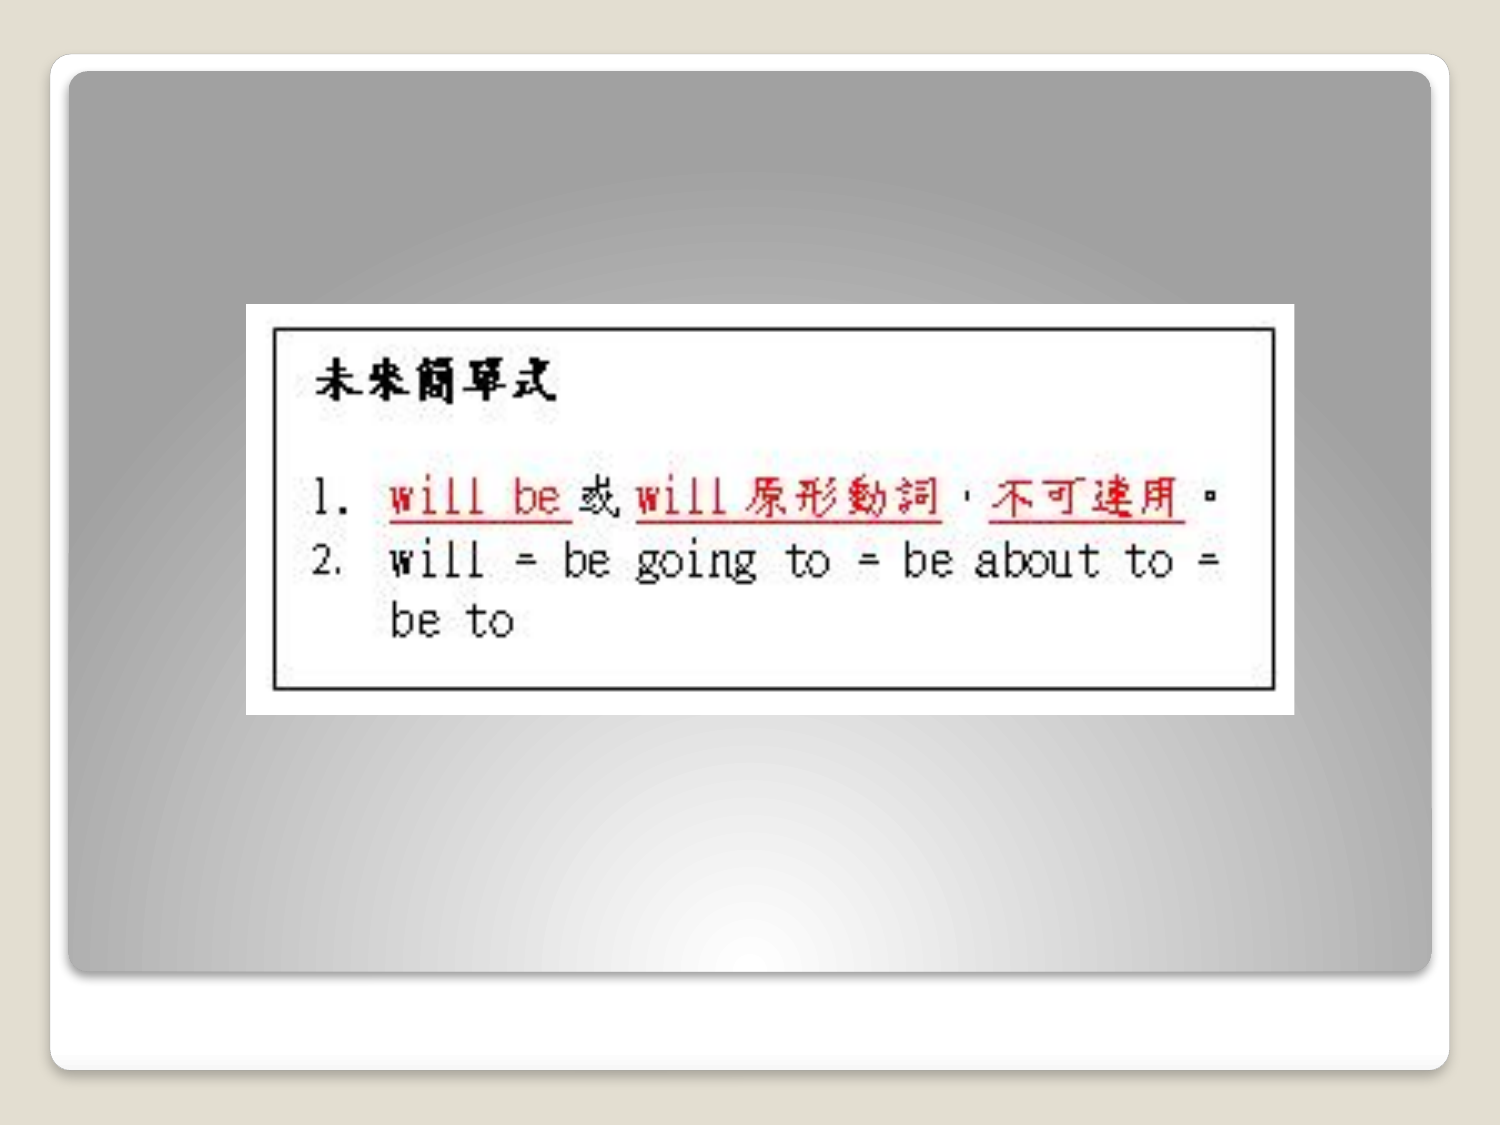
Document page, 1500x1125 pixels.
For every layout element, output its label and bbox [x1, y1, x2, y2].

list [245, 304, 1295, 716]
